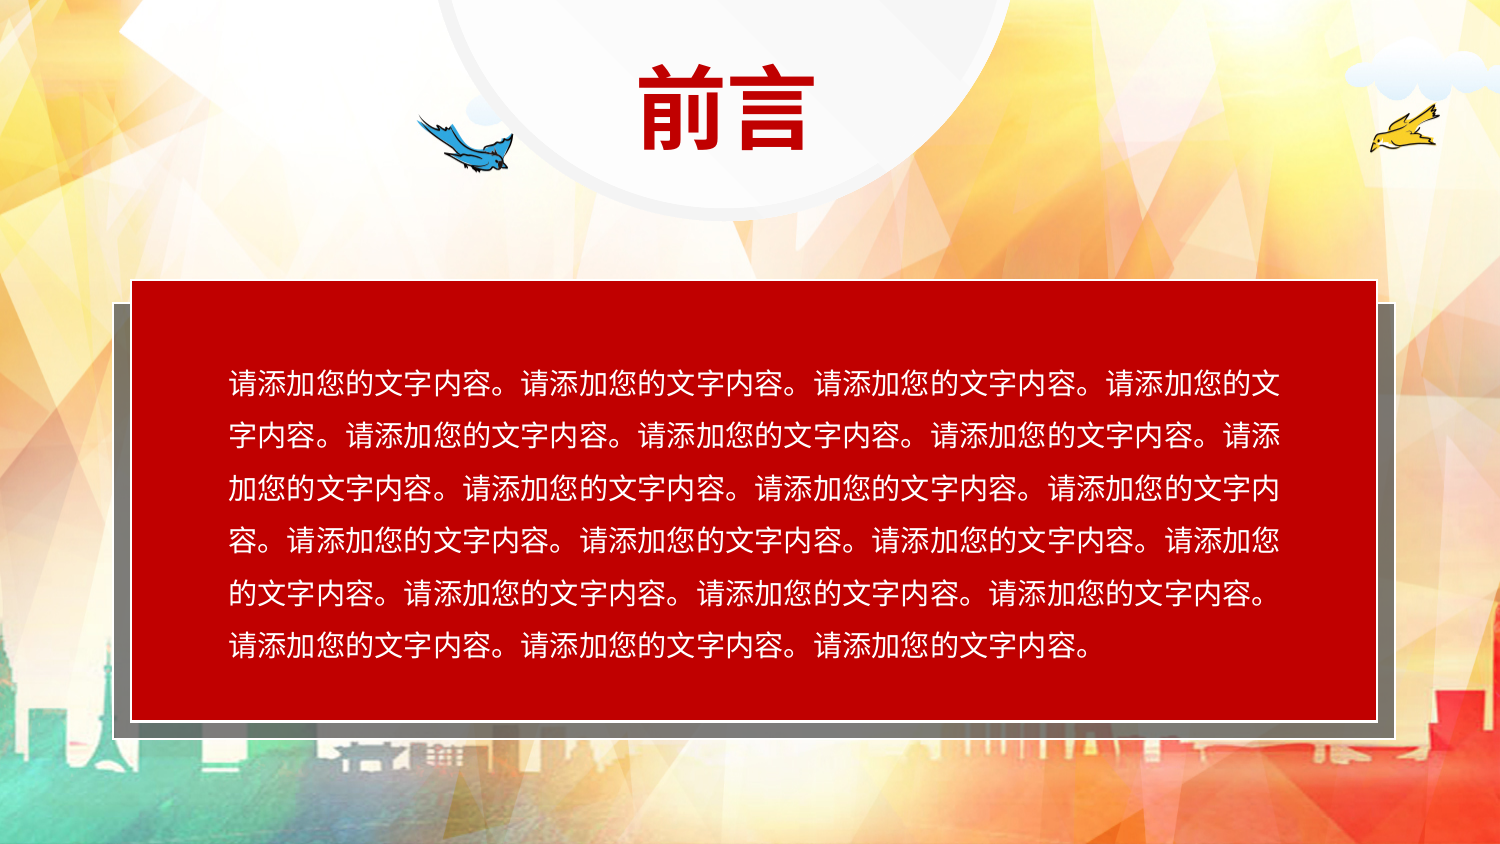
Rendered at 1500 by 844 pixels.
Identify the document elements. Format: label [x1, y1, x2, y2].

picture [0, 0, 1500, 844]
text_box [428, 0, 1020, 222]
